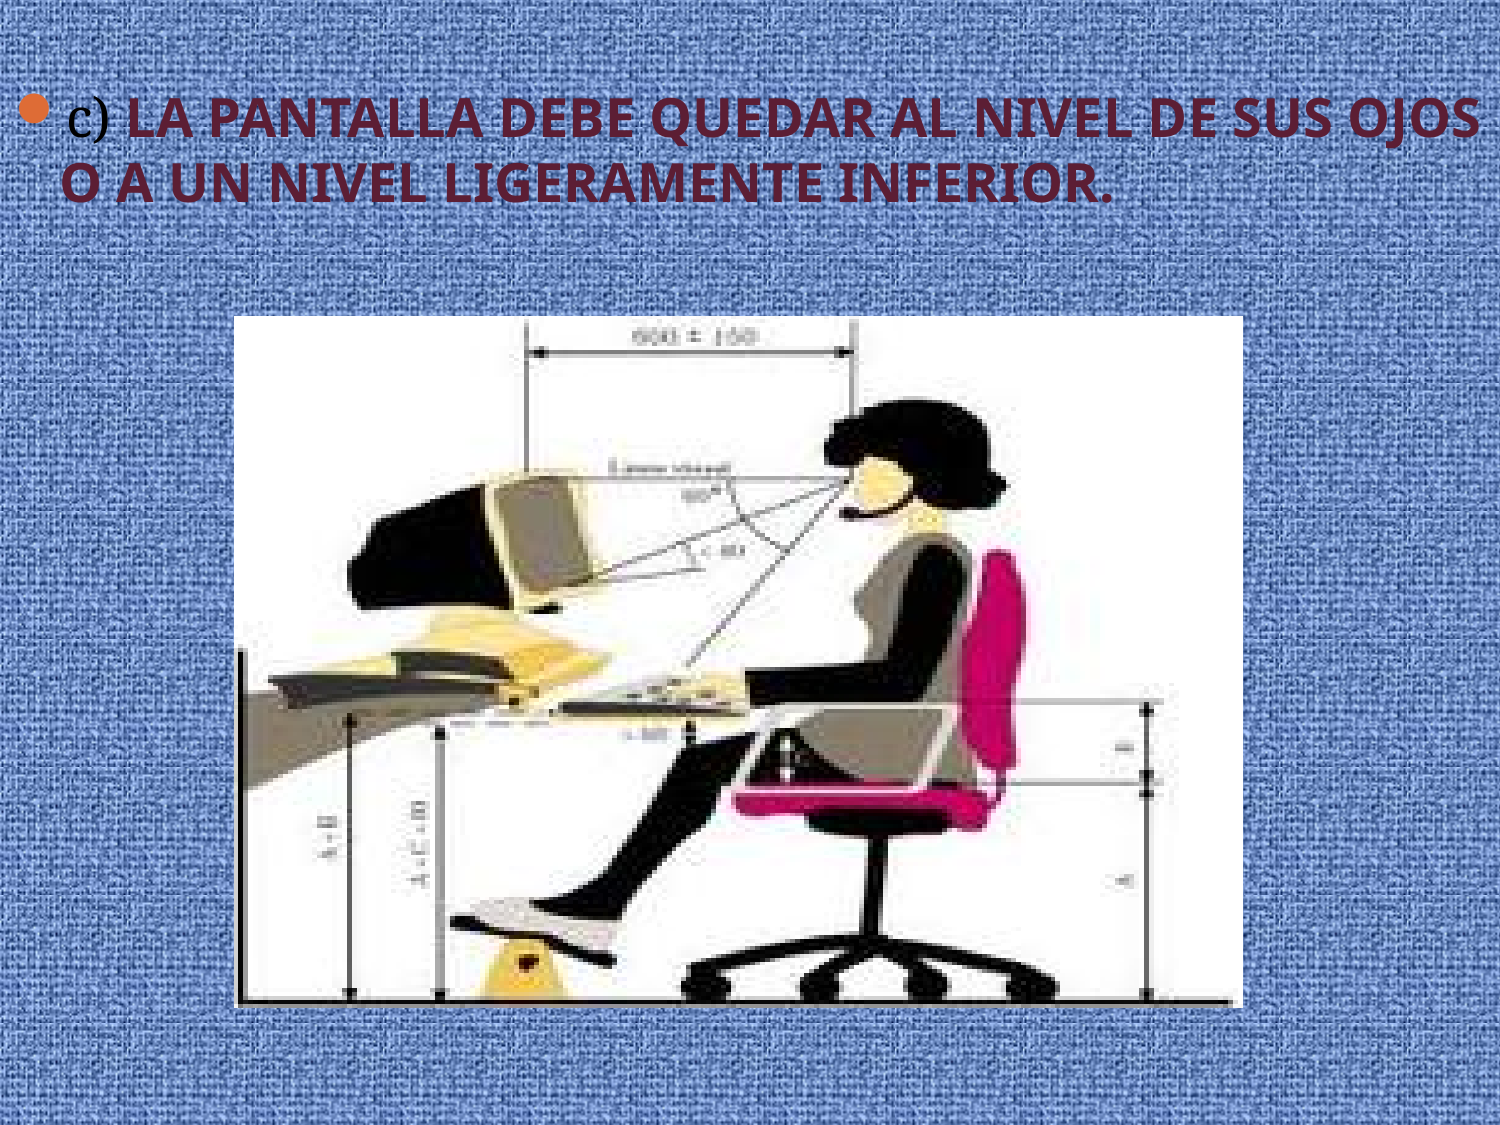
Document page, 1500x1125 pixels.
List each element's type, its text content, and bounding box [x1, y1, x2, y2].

picture [234, 316, 1243, 1008]
list c) LA PANTALLA DEBE QUEDAR AL NIVEL DE SUS OJOS O A UN NIVEL LIGERAMENTE INFERIOR. [0, 0, 1500, 1125]
